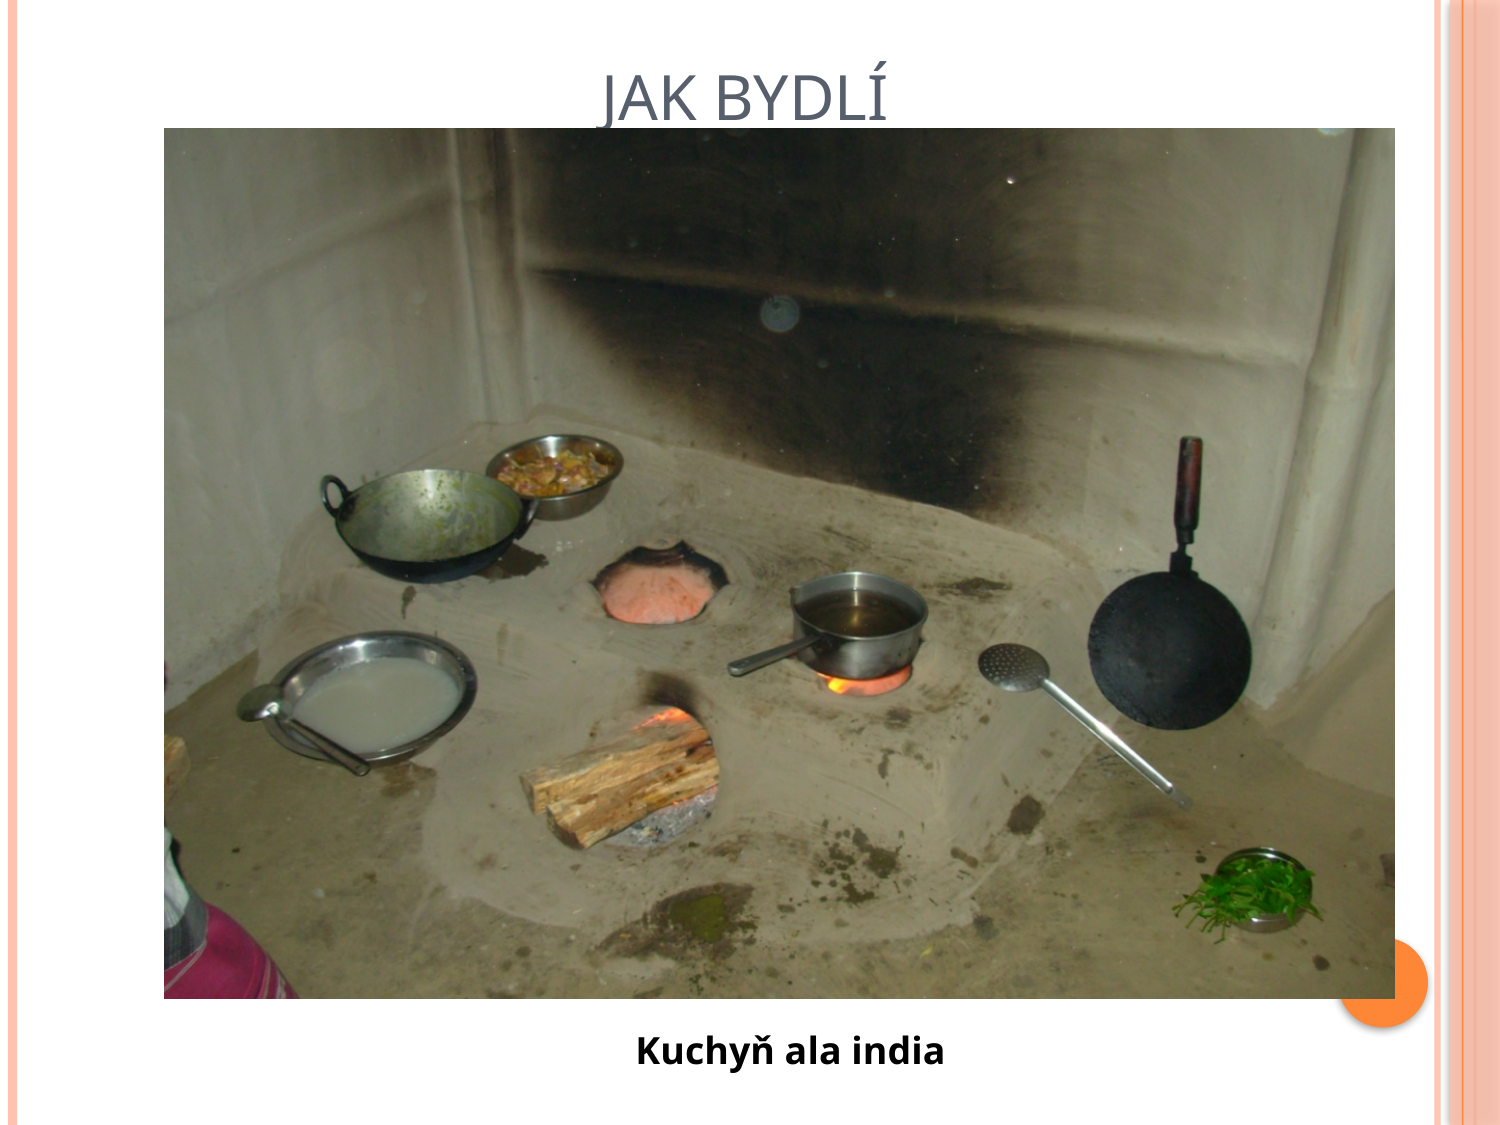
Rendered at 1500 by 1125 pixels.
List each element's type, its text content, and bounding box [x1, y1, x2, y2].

title JAK BYDLÍ [70, 0, 1421, 141]
picture [163, 128, 1395, 1000]
text_box Kuchyň ala india [620, 1019, 961, 1080]
